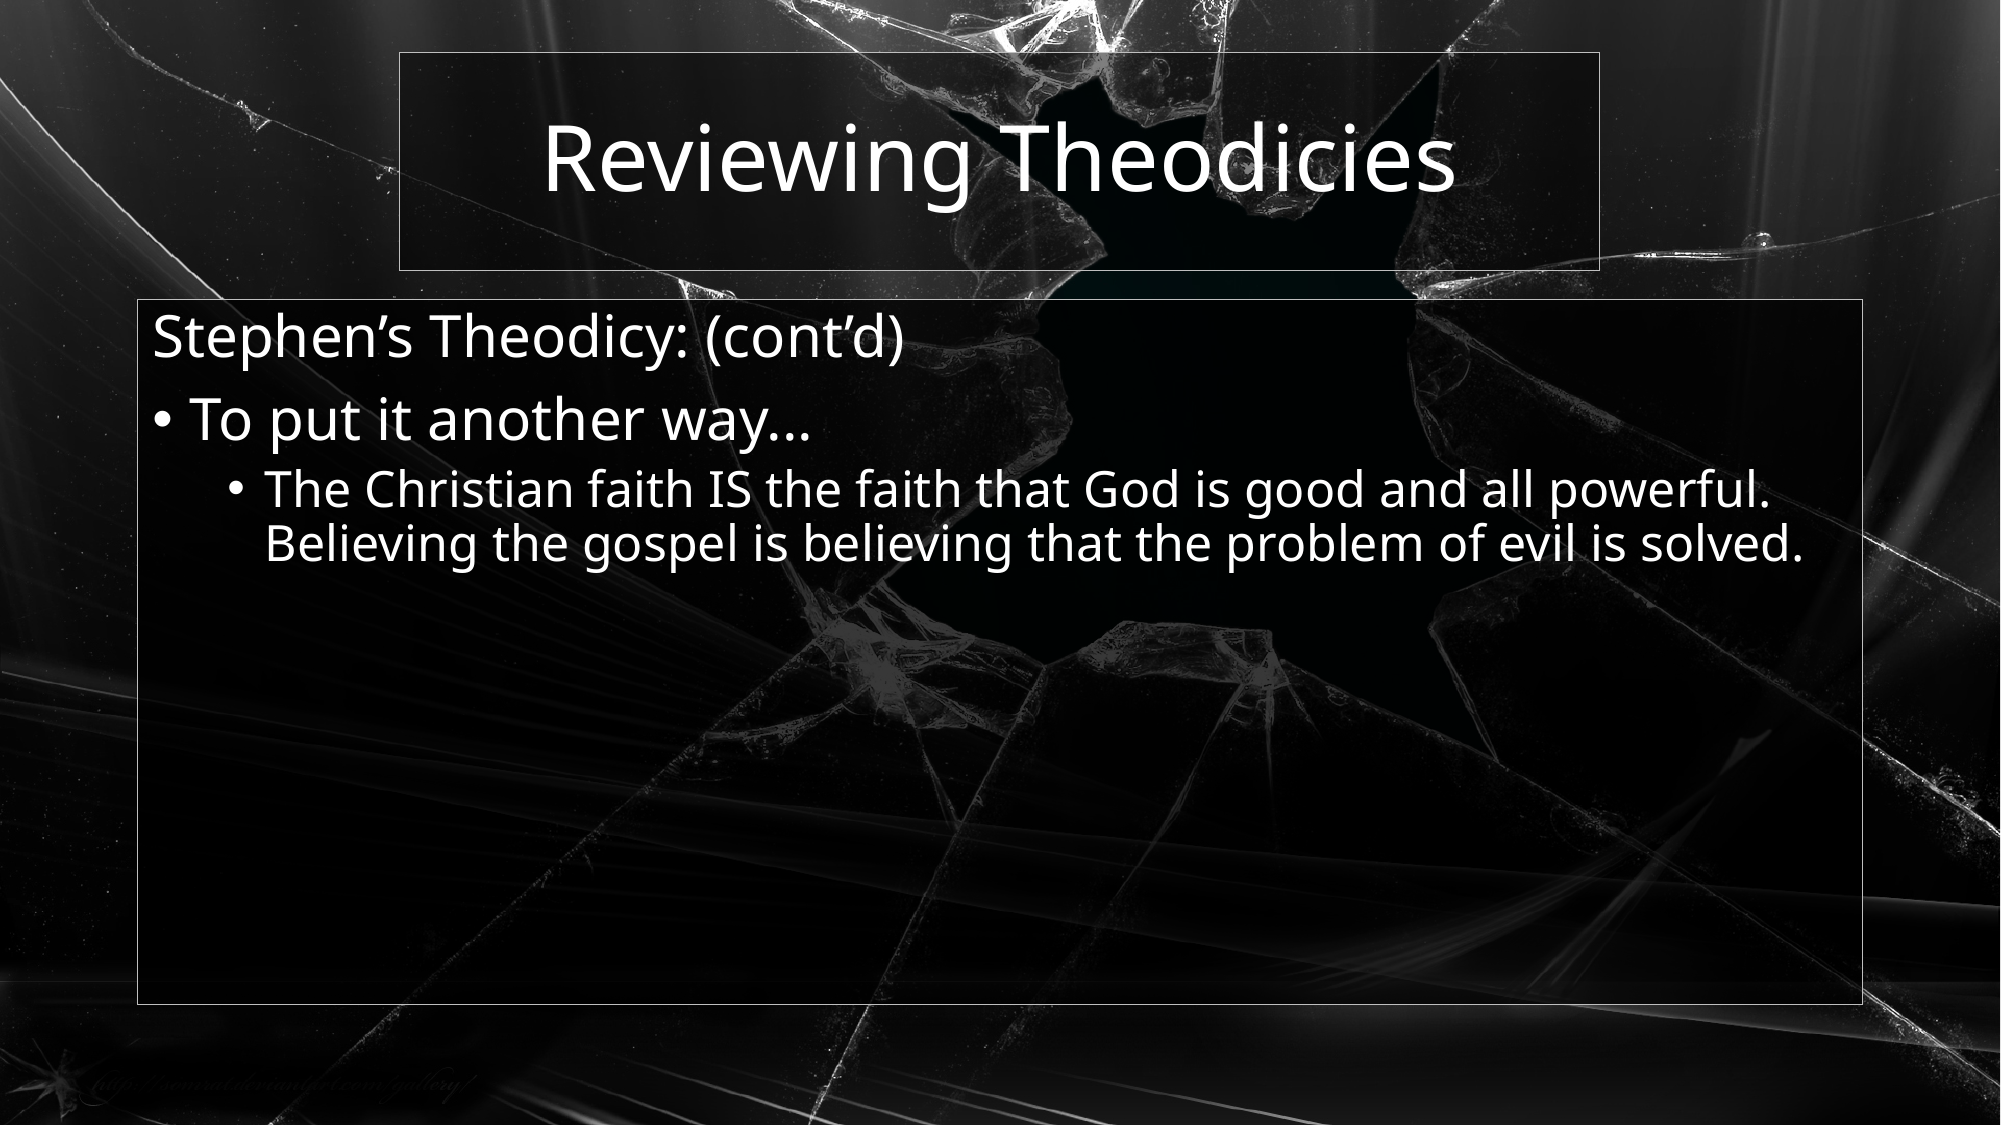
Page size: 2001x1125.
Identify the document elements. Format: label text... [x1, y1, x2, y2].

picture [0, 0, 2001, 1125]
list Stephen’s Theodicy: (cont’d) To put it another way... The Christian faith IS the faith that God is good and all powerful. Believing the gospel is believing that the problem of evil is solved. [137, 299, 1863, 1005]
title Reviewing Theodicies [399, 52, 1600, 271]
